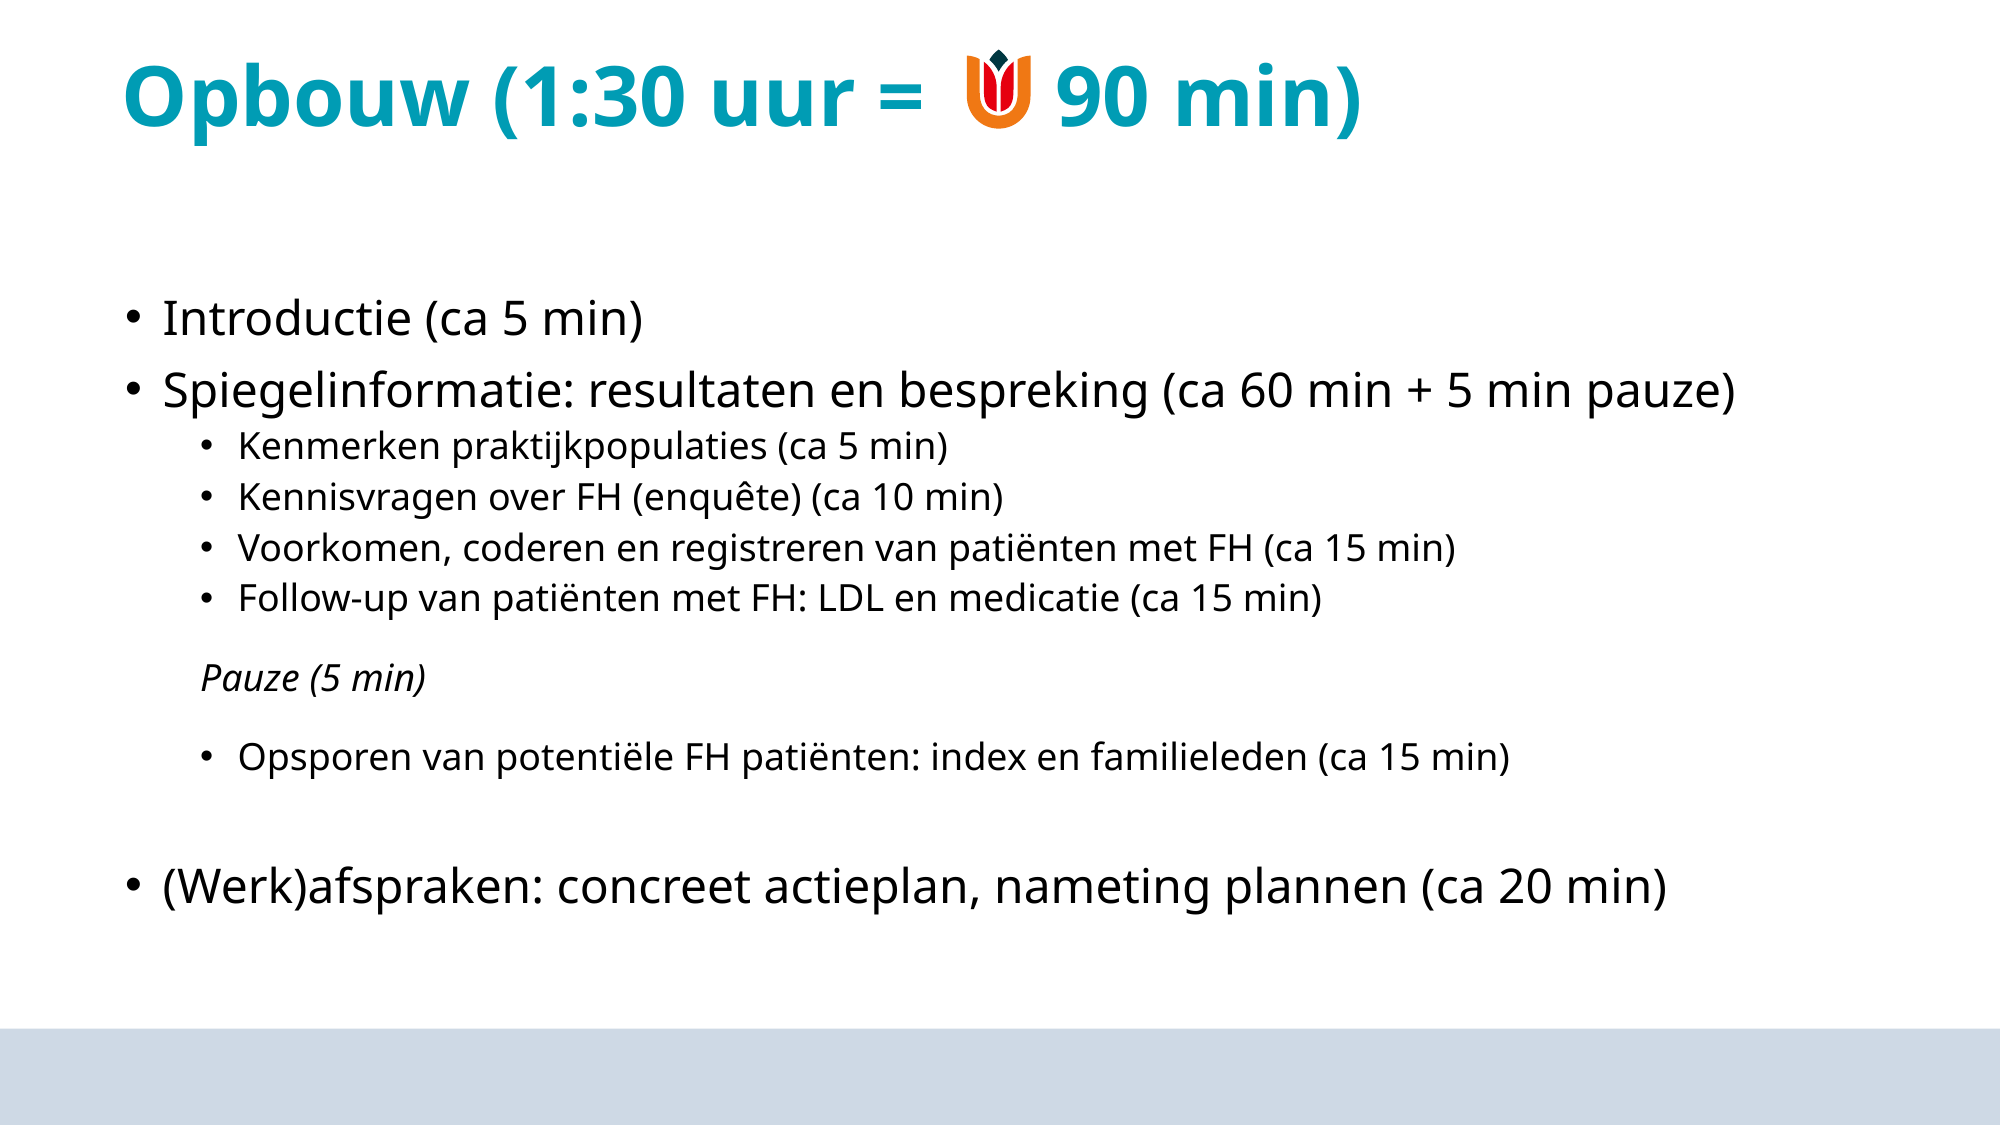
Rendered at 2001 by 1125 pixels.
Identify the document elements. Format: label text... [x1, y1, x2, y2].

title Opbouw (1:30 uur = 90 min) [106, 22, 1873, 177]
list Introductie (ca 5 min) Spiegelinformatie: resultaten en bespreking (ca 60 min + 5 min pauze) Kenmerken praktijkpopulaties (ca 5 min) Kennisvragen over FH (enquête) (ca 10 min) Voorkomen, coderen en registreren van patiënten met FH (ca 15 min) Follow-up van patiënten met FH: LDL en medicatie (ca 15 min) Pauze (5 min) Opsporen van potentiële FH patiënten: index en familieleden (ca 15 min) (Werk)afspraken: concreet actieplan, nameting plannen (ca 20 min) [110, 265, 1873, 1012]
